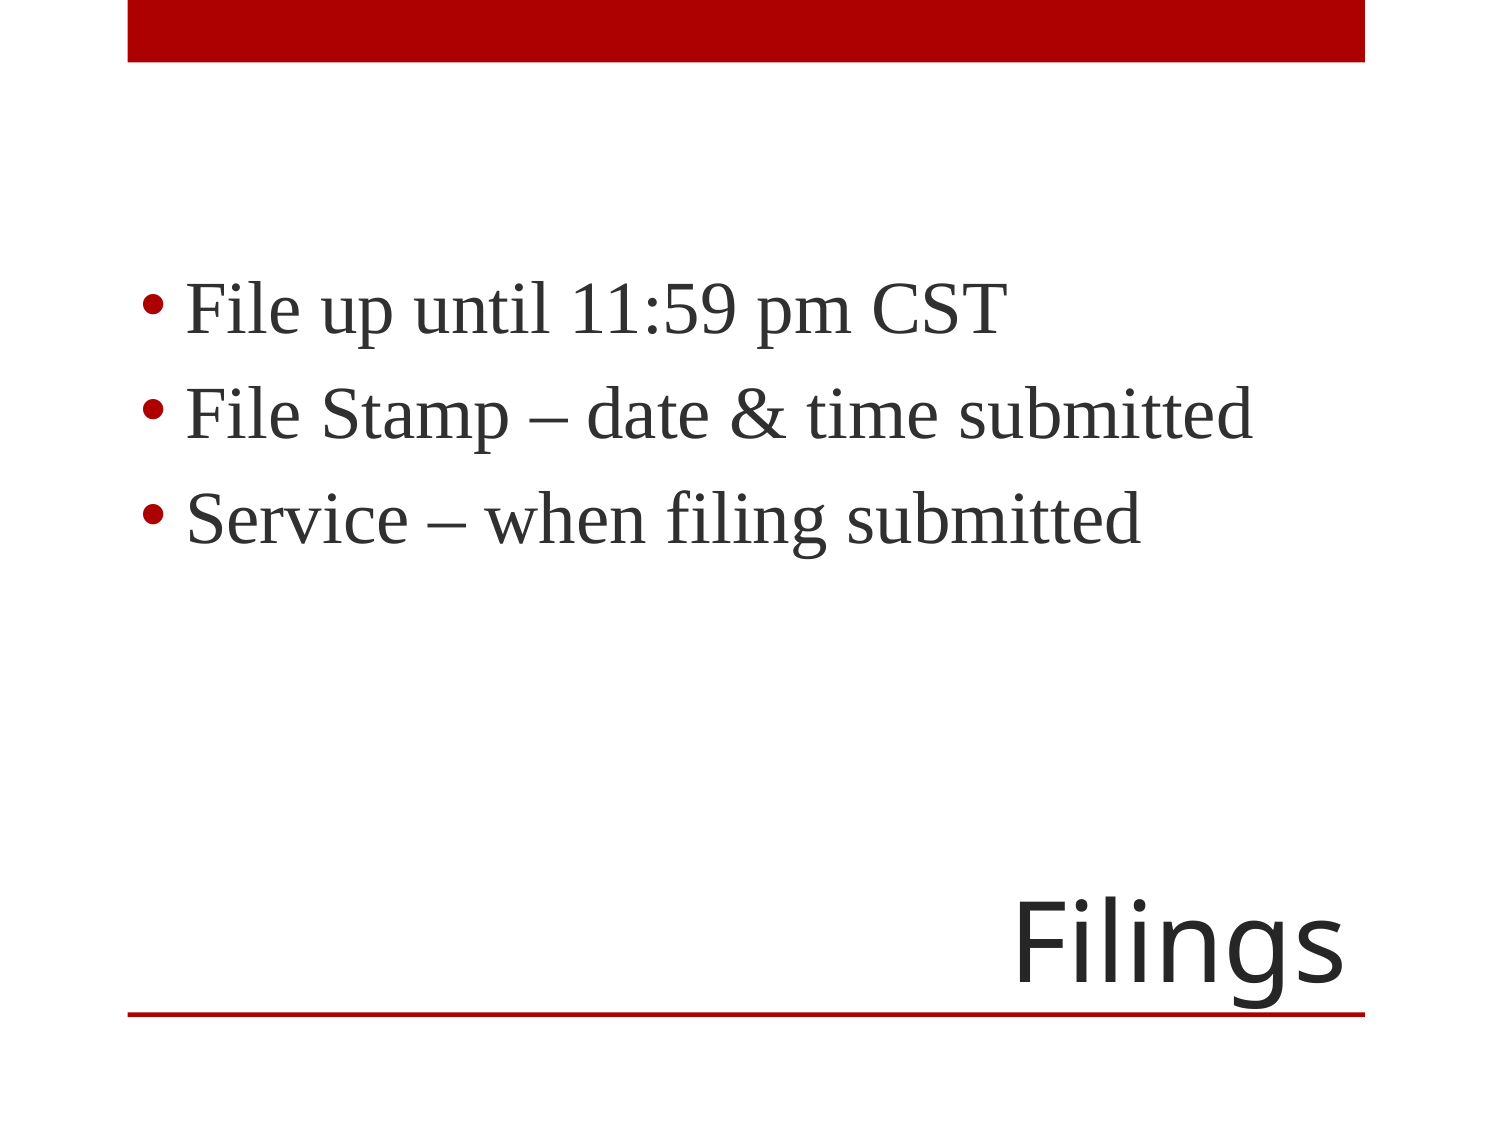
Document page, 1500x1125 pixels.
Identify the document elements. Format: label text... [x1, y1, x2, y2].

title Filings [125, 763, 1363, 1013]
list File up until 11:59 pm CST File Stamp – date & time submitted Service – when filing submitted [125, 125, 1363, 763]
